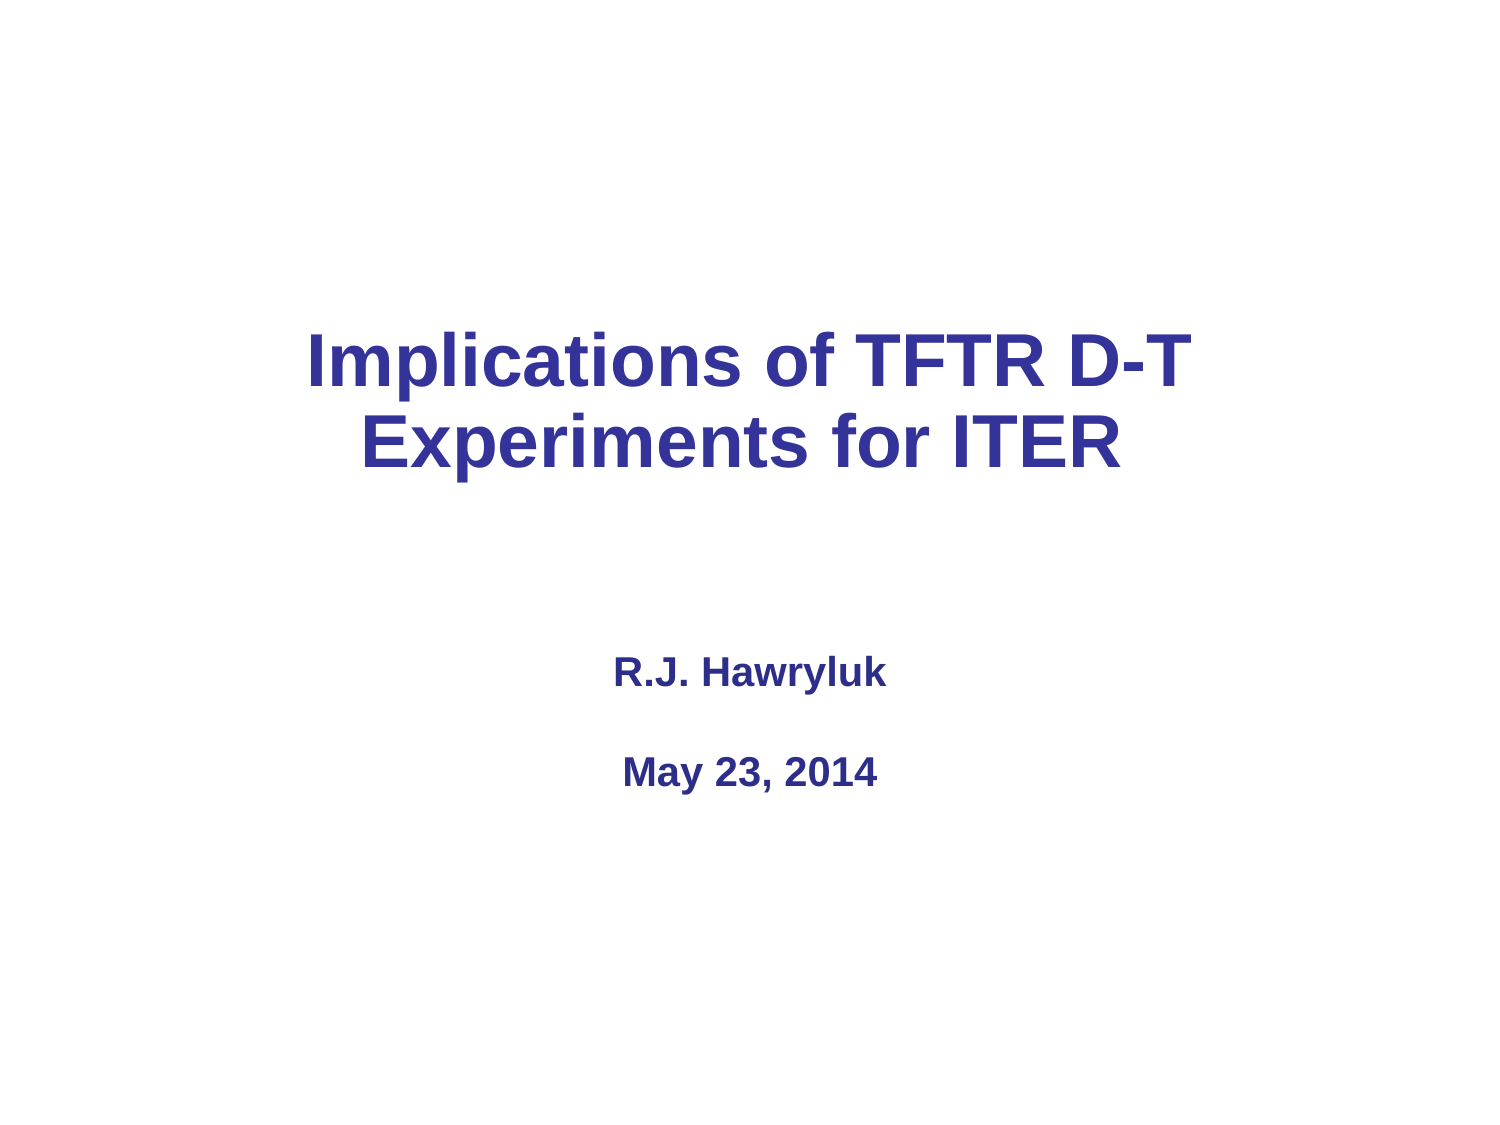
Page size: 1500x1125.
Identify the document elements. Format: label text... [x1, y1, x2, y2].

title Implications of TFTR D-T Experiments for ITER [112, 375, 1388, 563]
subtitle R.J. Hawryluk May 23, 2014 [225, 637, 1275, 925]
